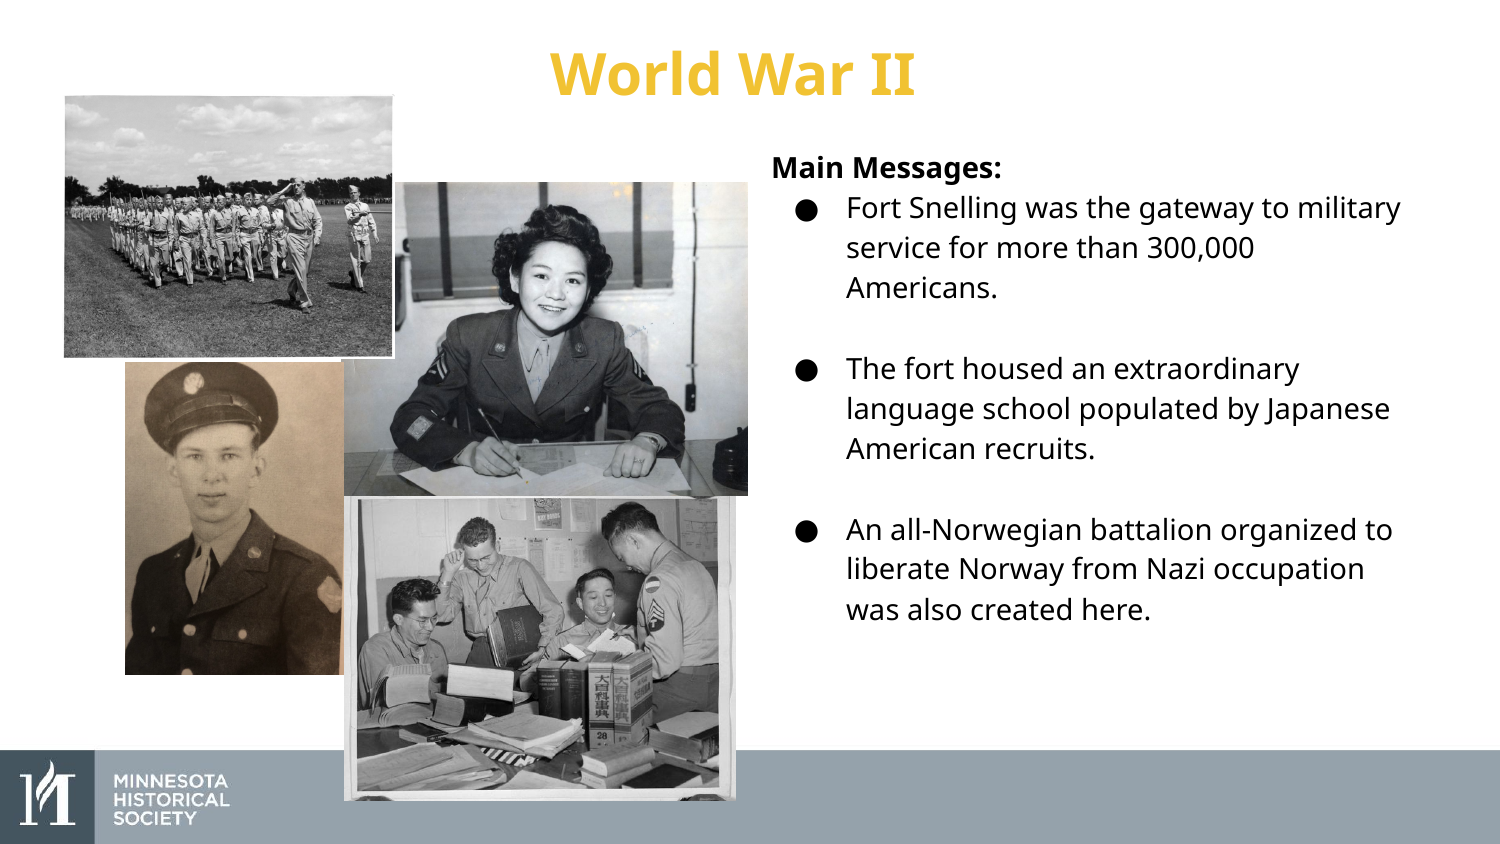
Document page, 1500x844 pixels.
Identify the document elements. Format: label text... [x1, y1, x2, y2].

text_box Main Messages: Fort Snelling was the gateway to military service for more than 300,000 Americans. The fort housed an extraordinary language school populated by Japanese American recruits. An all-Norwegian battalion organized to liberate Norway from Nazi occupation was also created here. [755, 129, 1425, 724]
text_box World War II [95, 0, 1371, 123]
picture [0, 0, 1500, 844]
